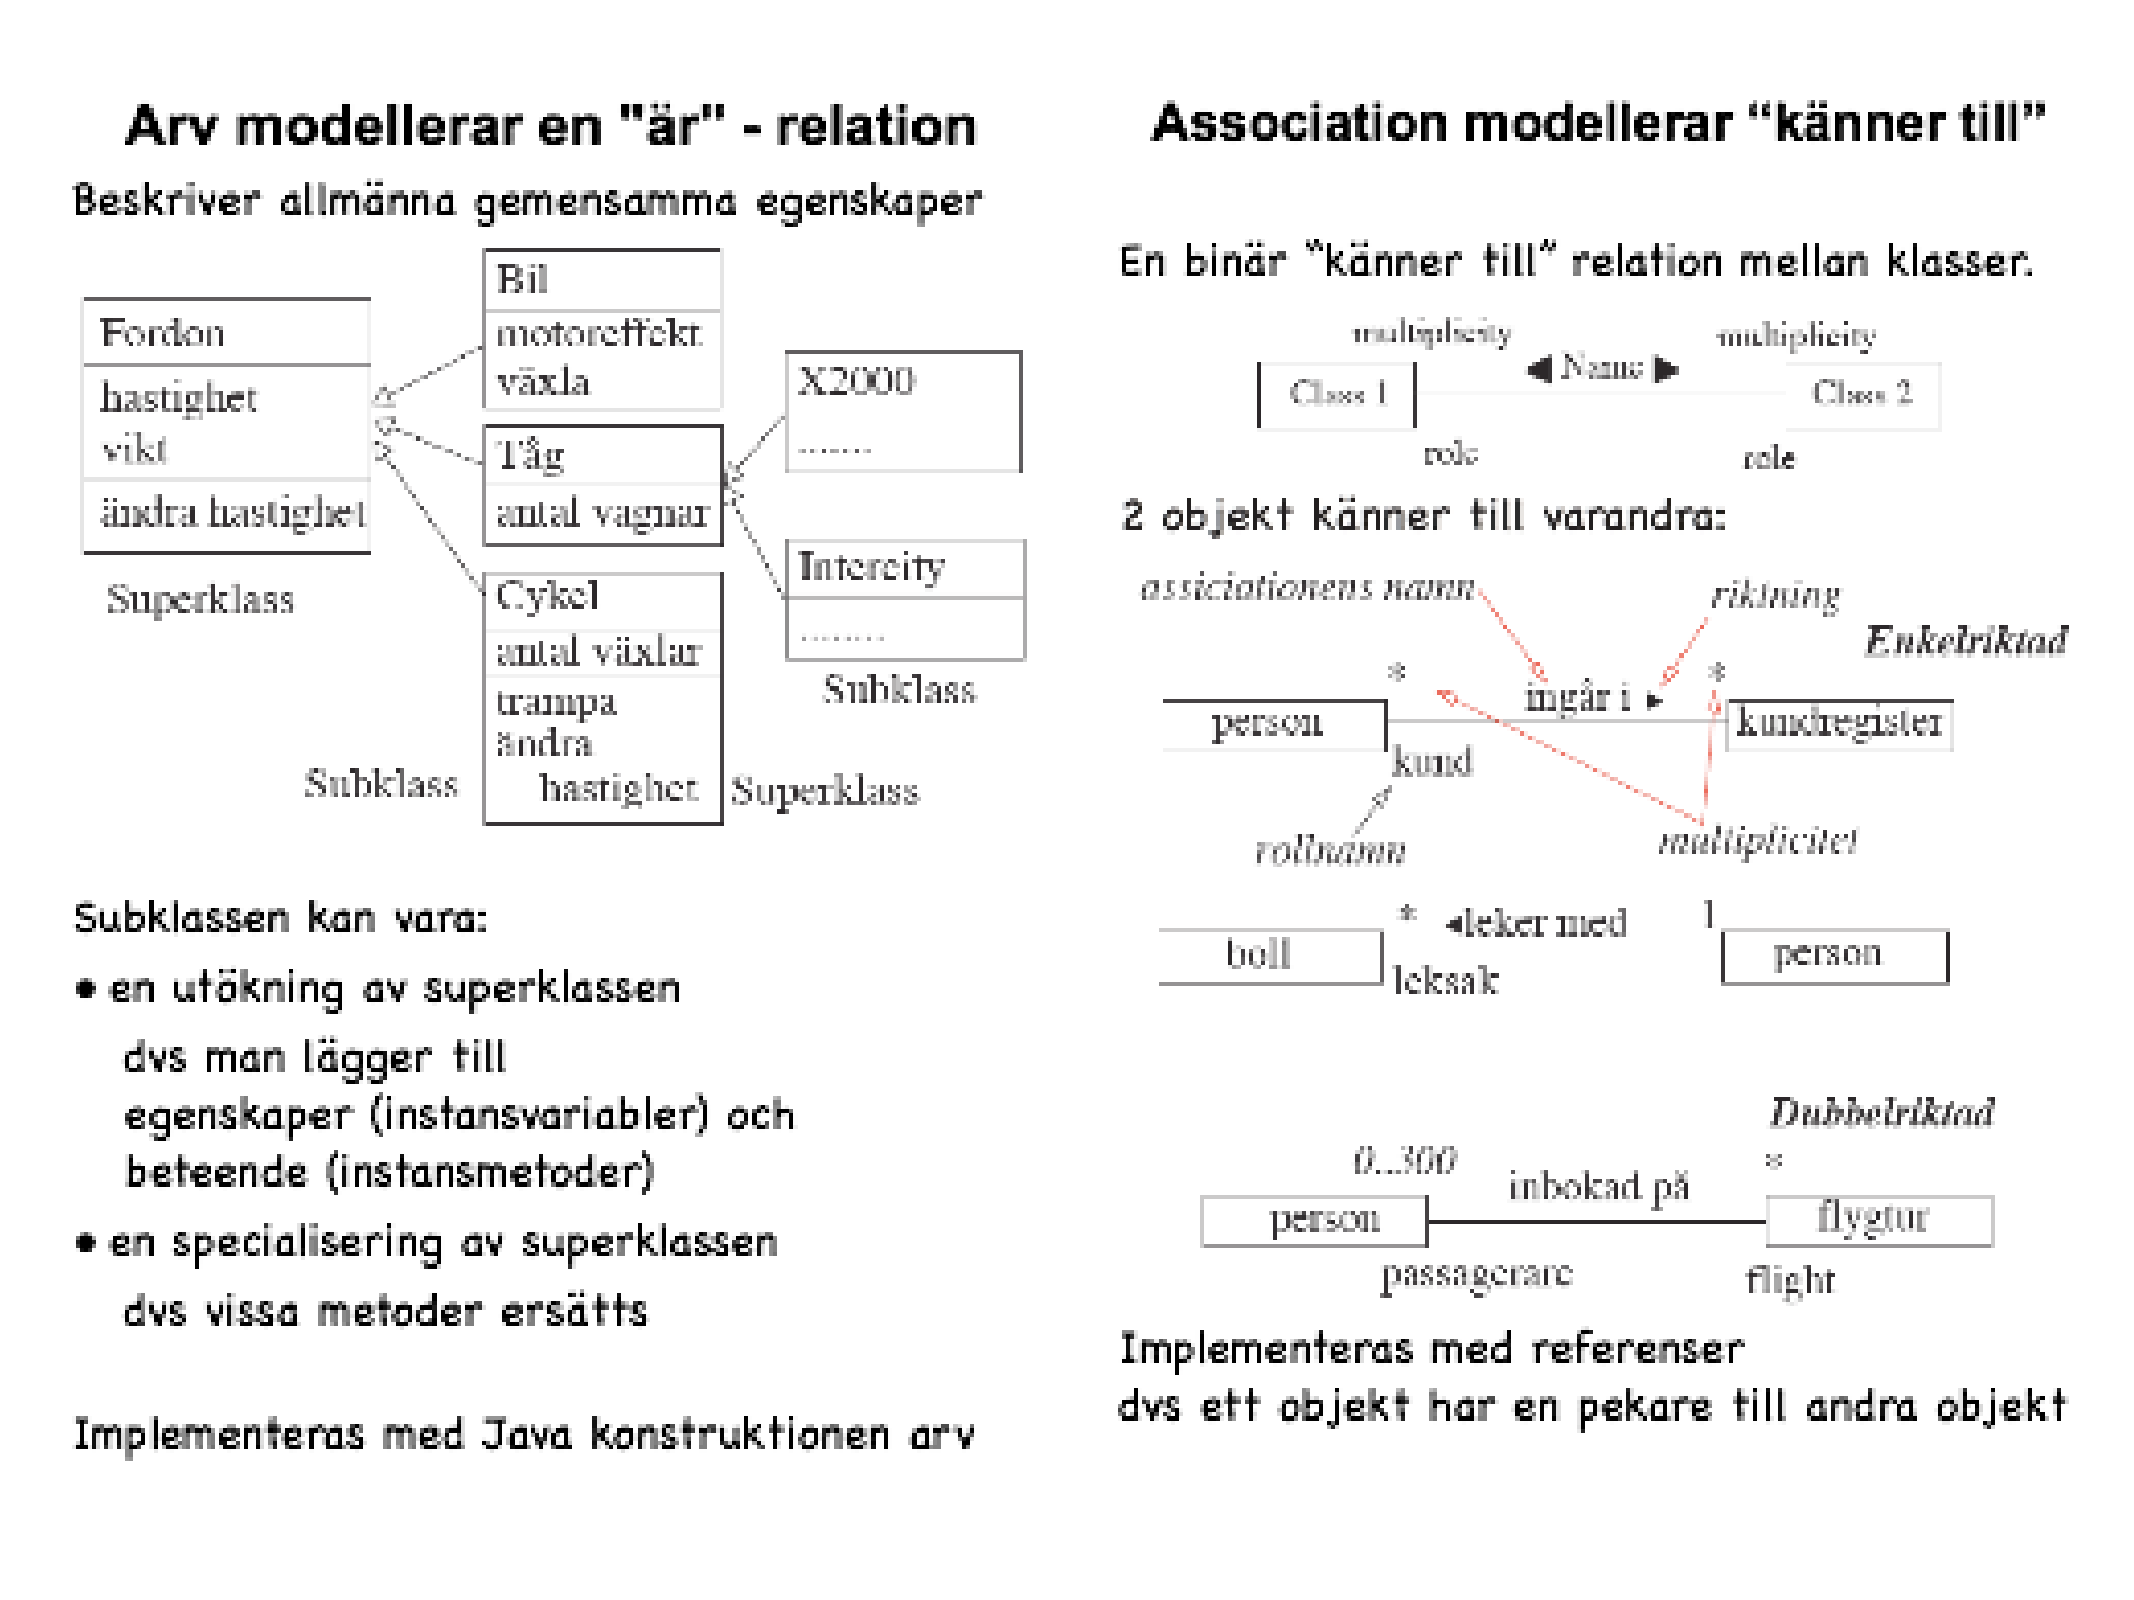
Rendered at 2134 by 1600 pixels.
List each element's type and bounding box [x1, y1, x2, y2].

picture [1118, 92, 2083, 1499]
picture [71, 67, 1036, 1474]
